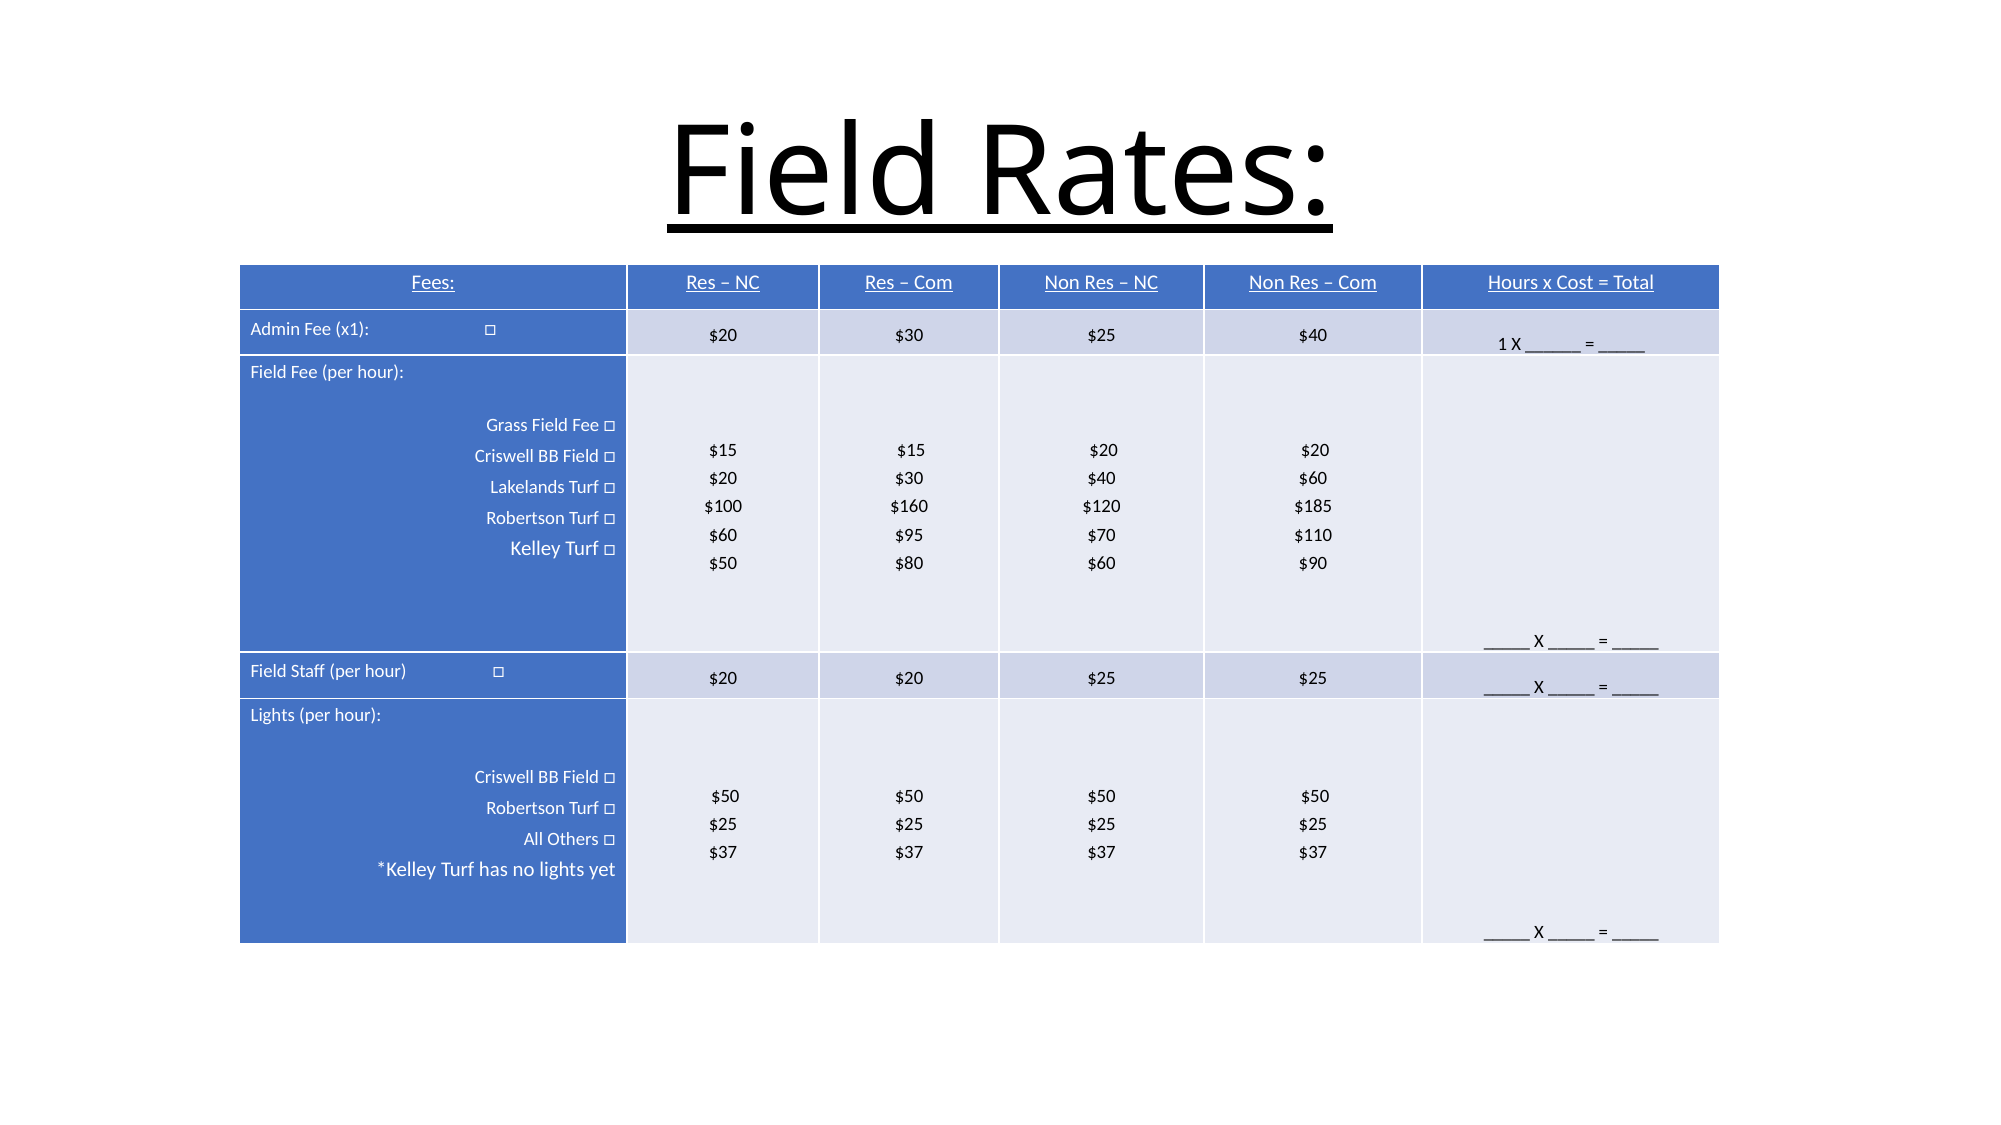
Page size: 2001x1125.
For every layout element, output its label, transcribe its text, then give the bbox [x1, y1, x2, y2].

table_cell Lights (per hour): Criswell BB Field □ Robertson Turf □ All Others □ *Kelley Turf has no lights yet [240, 699, 626, 943]
table_cell $20 [820, 653, 998, 698]
table_cell $20 [628, 310, 818, 354]
table_cell $20 $60 $185 $110 $90 [1205, 356, 1421, 651]
table_header Hours x Cost = Total [1423, 265, 1719, 309]
table_cell $40 [1205, 310, 1421, 354]
table_cell _____ X _____ = _____ [1423, 356, 1719, 651]
table_cell $20 $40 $120 $70 $60 [1000, 356, 1203, 651]
table_cell $50 $25 $37 [820, 699, 998, 943]
table_cell _____ X _____ = _____ [1423, 699, 1719, 943]
table_cell $15 $20 $100 $60 $50 [628, 356, 818, 651]
table_cell $50 $25 $37 [628, 699, 818, 943]
table_cell $20 [628, 653, 818, 698]
table_cell $50 $25 $37 [1000, 699, 1203, 943]
table_cell $30 [820, 310, 998, 354]
table_header Fees: [240, 265, 626, 309]
table_header Non Res – Com [1205, 265, 1421, 309]
table_cell $25 [1000, 310, 1203, 354]
title Field Rates: [249, 65, 1750, 249]
table_cell Admin Fee (x1): □ [240, 310, 626, 354]
table_cell Field Fee (per hour): Grass Field Fee □ Criswell BB Field □ Lakelands Turf □ Robertson Turf □ Kelley Turf □ [240, 356, 626, 651]
table_header Non Res – NC [1000, 265, 1203, 309]
table_header Res – Com [820, 265, 998, 309]
table_cell $50 $25 $37 [1205, 699, 1421, 943]
table_cell _____ X _____ = _____ [1423, 653, 1719, 698]
table_cell $15 $30 $160 $95 $80 [820, 356, 998, 651]
table_cell $25 [1205, 653, 1421, 698]
table_cell 1 X ______ = _____ [1423, 310, 1719, 354]
table_cell Field Staff (per hour) □ [240, 653, 626, 698]
table_header Res – NC [628, 265, 818, 309]
table_cell $25 [1000, 653, 1203, 698]
